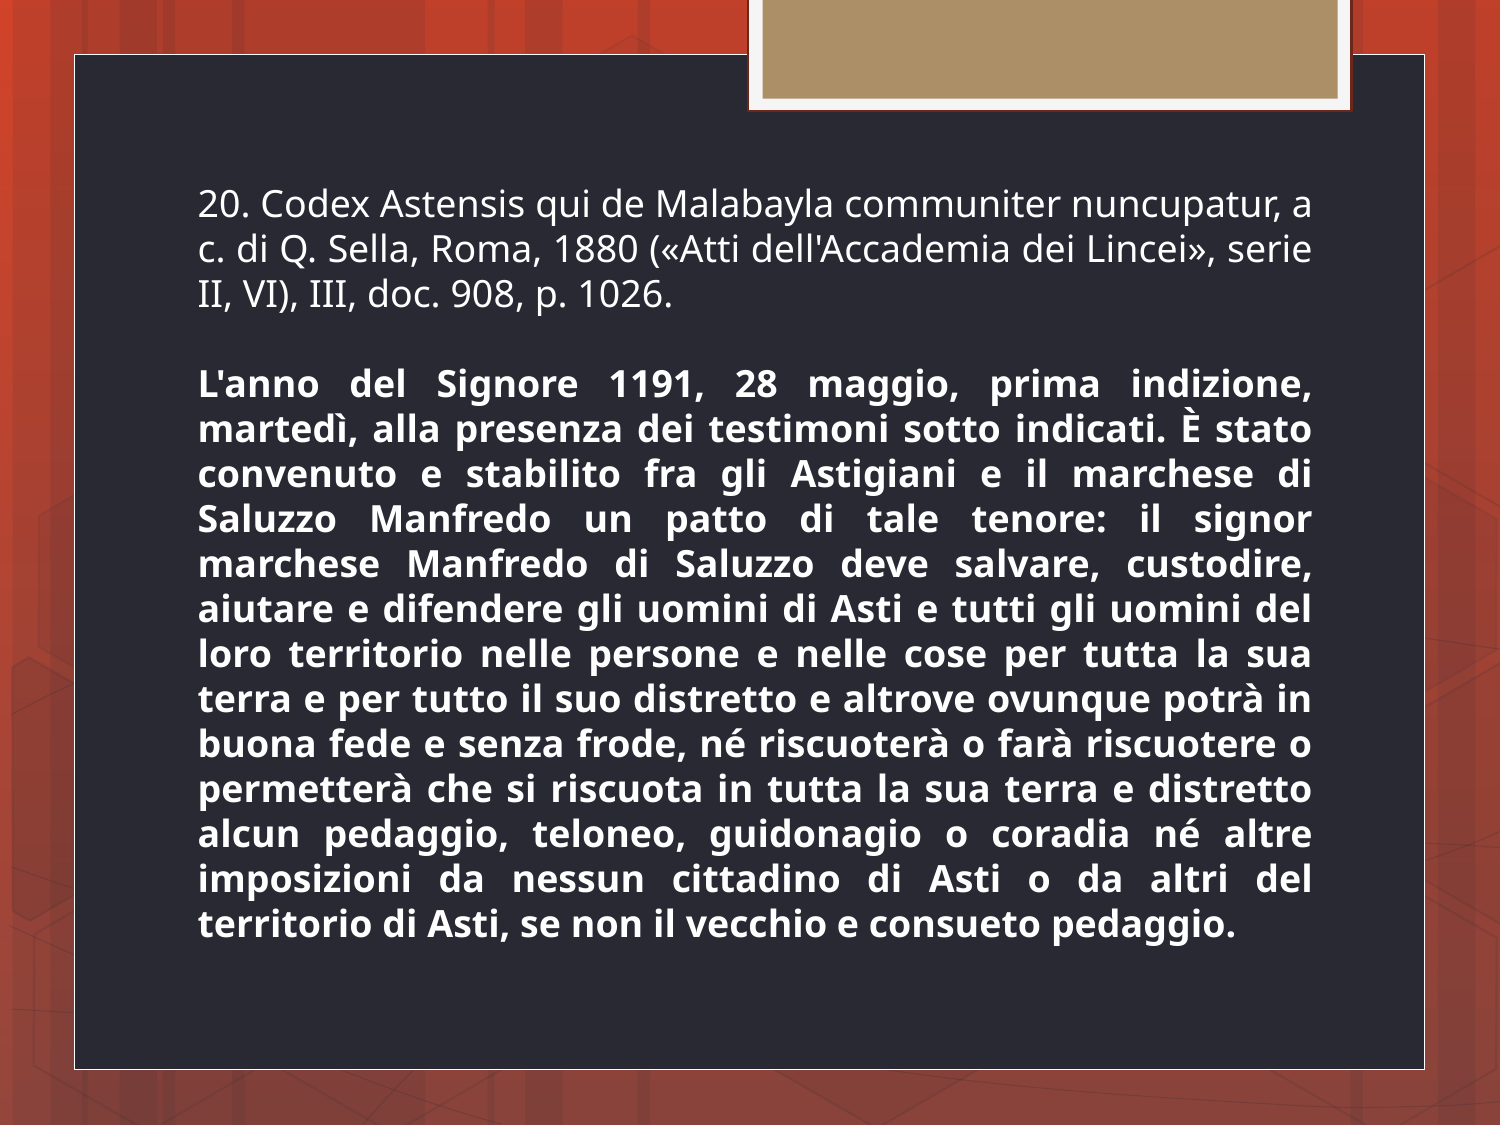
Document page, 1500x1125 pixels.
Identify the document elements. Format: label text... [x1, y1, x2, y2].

text_box 20. Codex Astensis qui de Malabayla communiter nuncupatur, a c. di Q. Sella, Roma, 1880 («Atti dell'Accademia dei Lincei», serie II, VI), III, doc. 908, p. 1026. L'anno del Signore 1191, 28 maggio, prima indizione, martedì, alla presenza dei testimoni sotto indicati. È stato convenuto e stabilito fra gli Astigiani e il marchese di Saluzzo Manfredo un patto di tale tenore: il signor marchese Manfredo di Saluzzo deve salvare, custodire, aiutare e difendere gli uomini di Asti e tutti gli uomini del loro territorio nelle persone e nelle cose per tutta la sua terra e per tutto il suo distretto e altrove ovunque potrà in buona fede e senza frode, né riscuoterà o farà riscuotere o permetterà che si riscuota in tutta la sua terra e distretto alcun pedaggio, teloneo, guidonagio o coradia né altre imposizioni da nessun cittadino di Asti o da altri del territorio di Asti, se non il vecchio e consueto pedaggio. [182, 172, 1329, 998]
